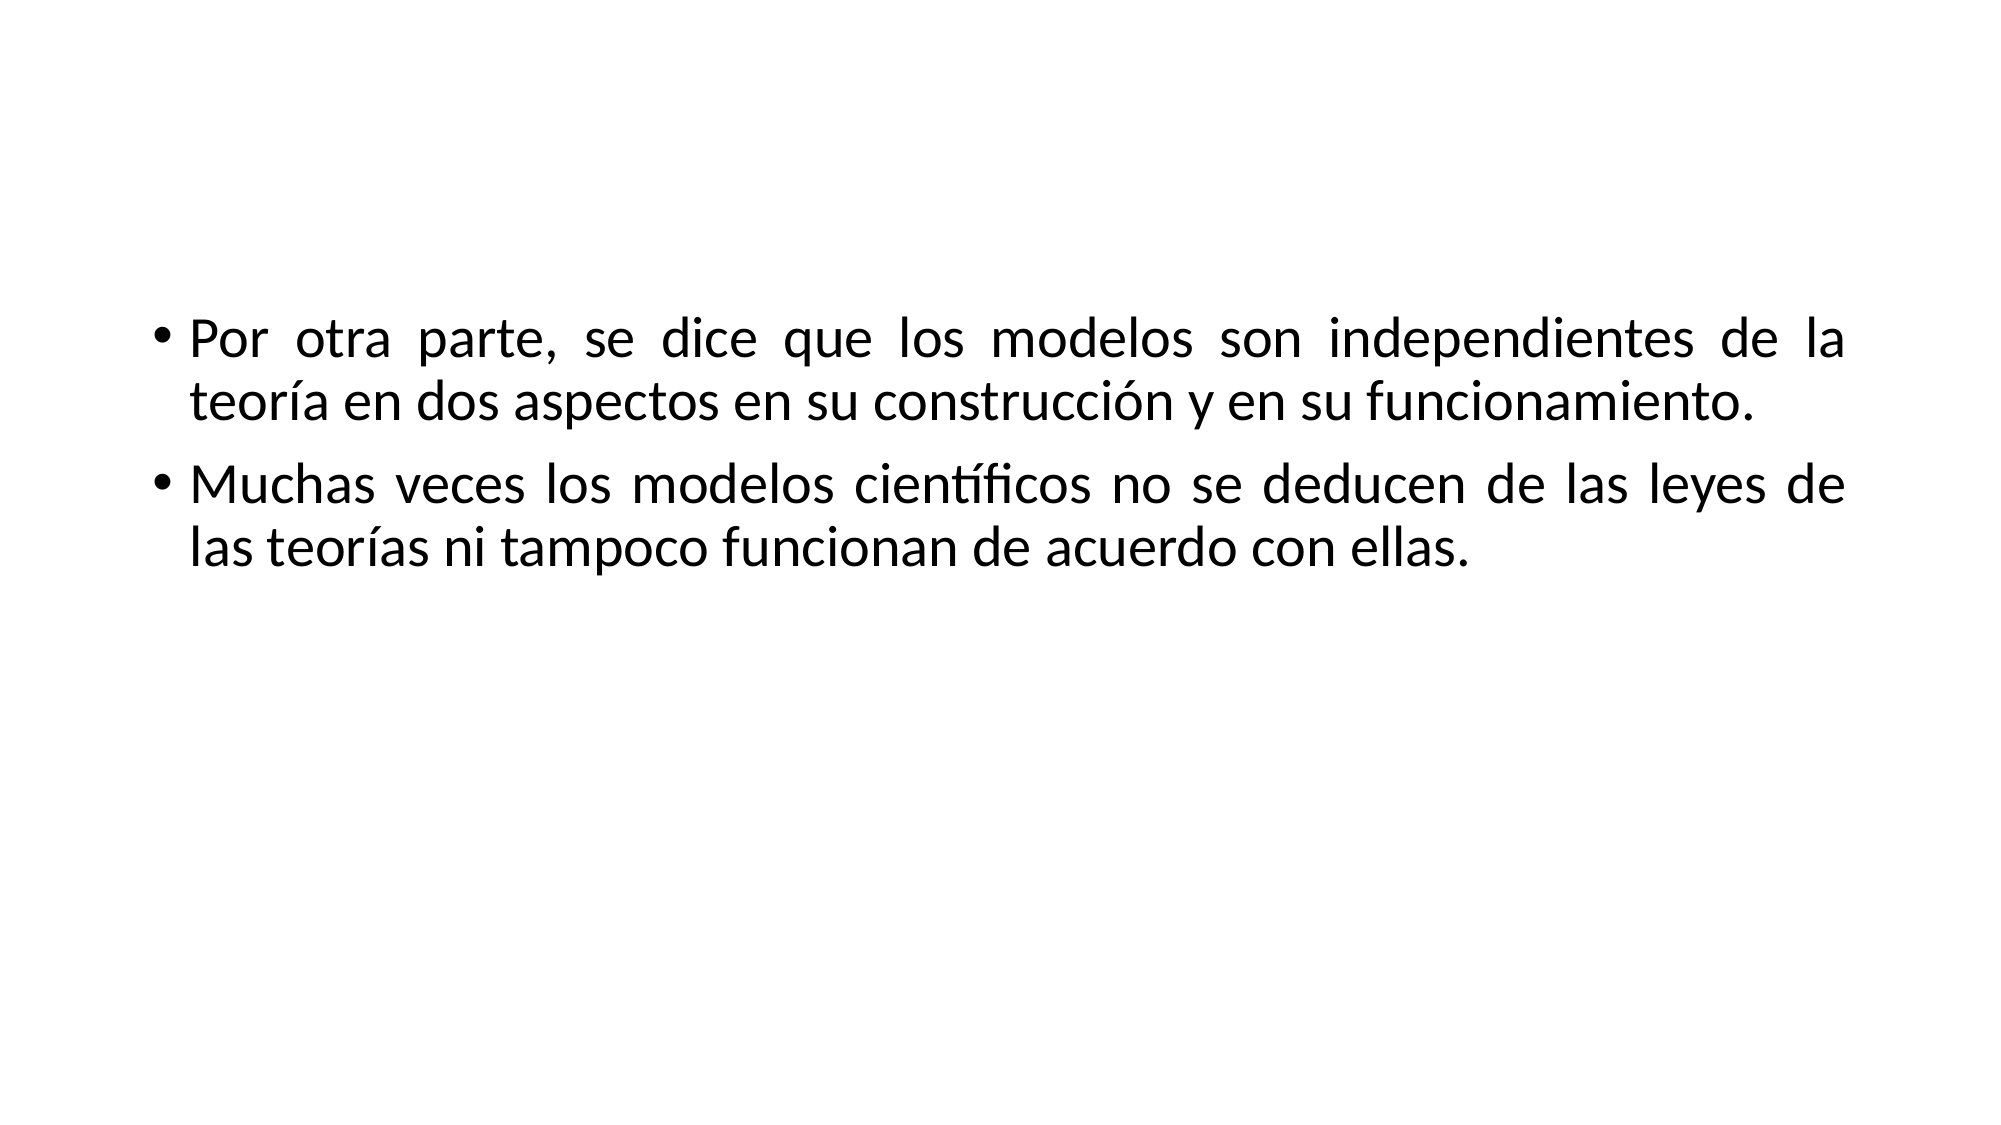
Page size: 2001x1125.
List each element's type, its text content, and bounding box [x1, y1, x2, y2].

list Por otra parte, se dice que los modelos son independientes de la teoría en dos aspectos en su construcción y en su funcionamiento. Muchas veces los modelos científicos no se deducen de las leyes de las teorías ni tampoco funcionan de acuerdo con ellas. [137, 299, 1863, 1014]
